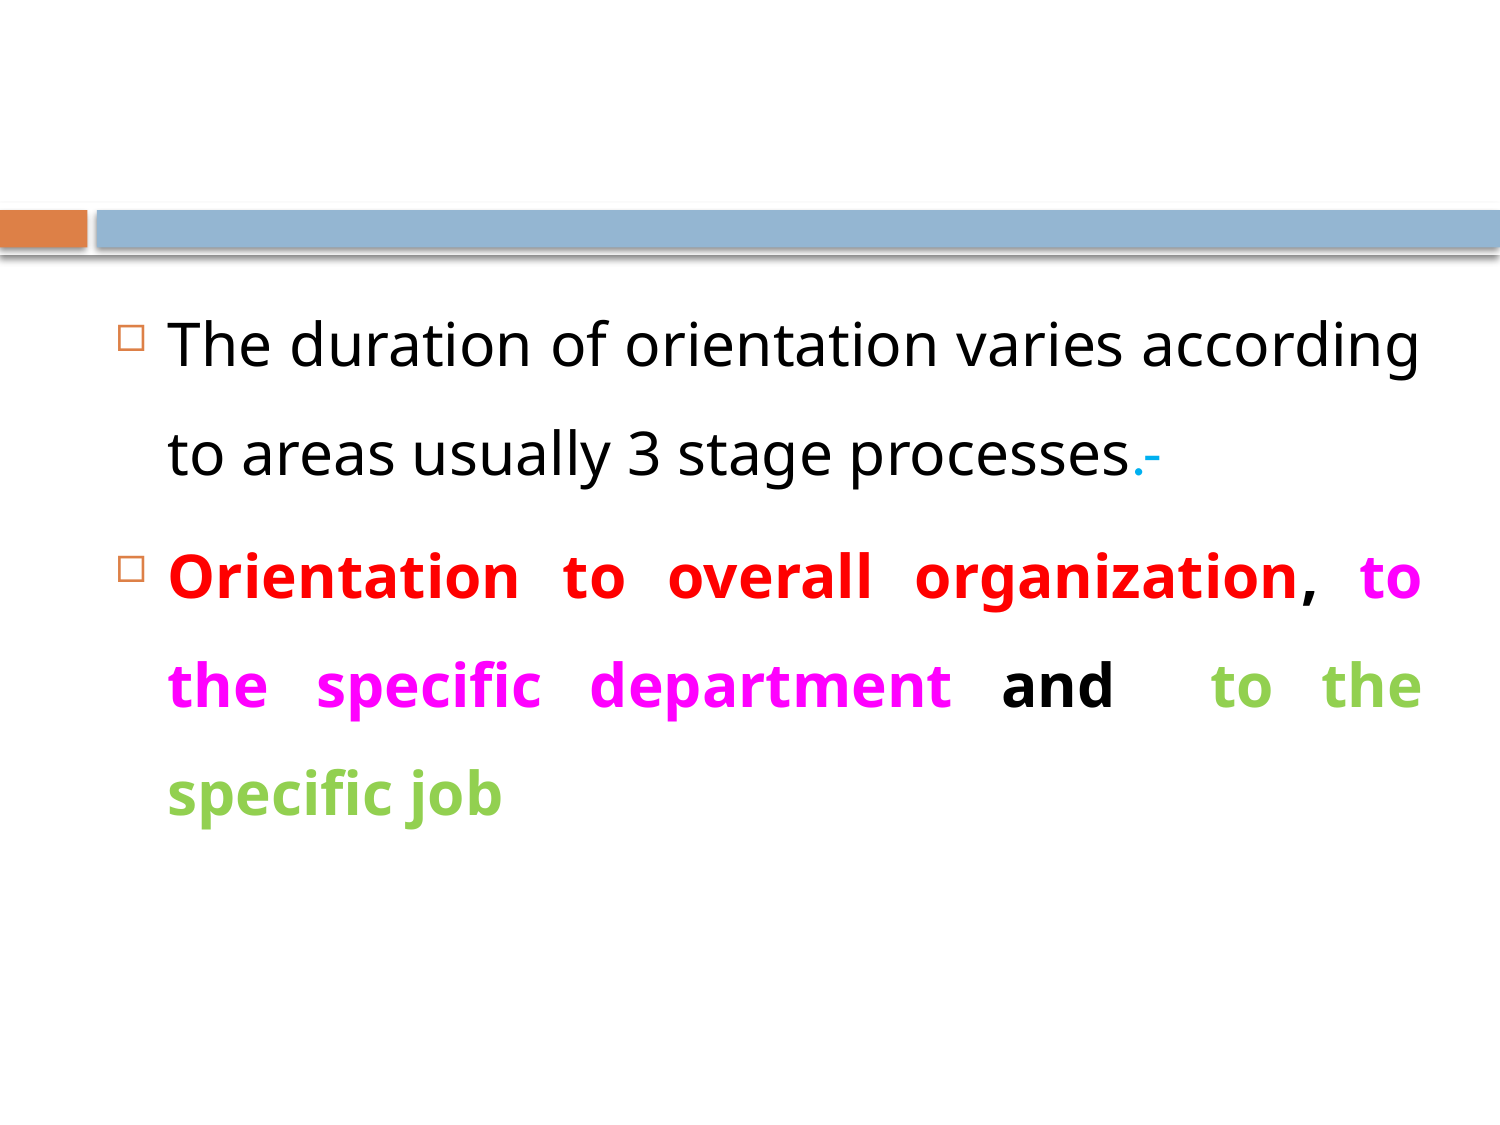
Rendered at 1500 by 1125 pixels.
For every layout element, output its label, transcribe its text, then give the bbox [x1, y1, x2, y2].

list The duration of orientation varies according to areas usually 3 stage processes.- Orientation to overall organization, to the specific department and to the specific job [100, 262, 1438, 1000]
